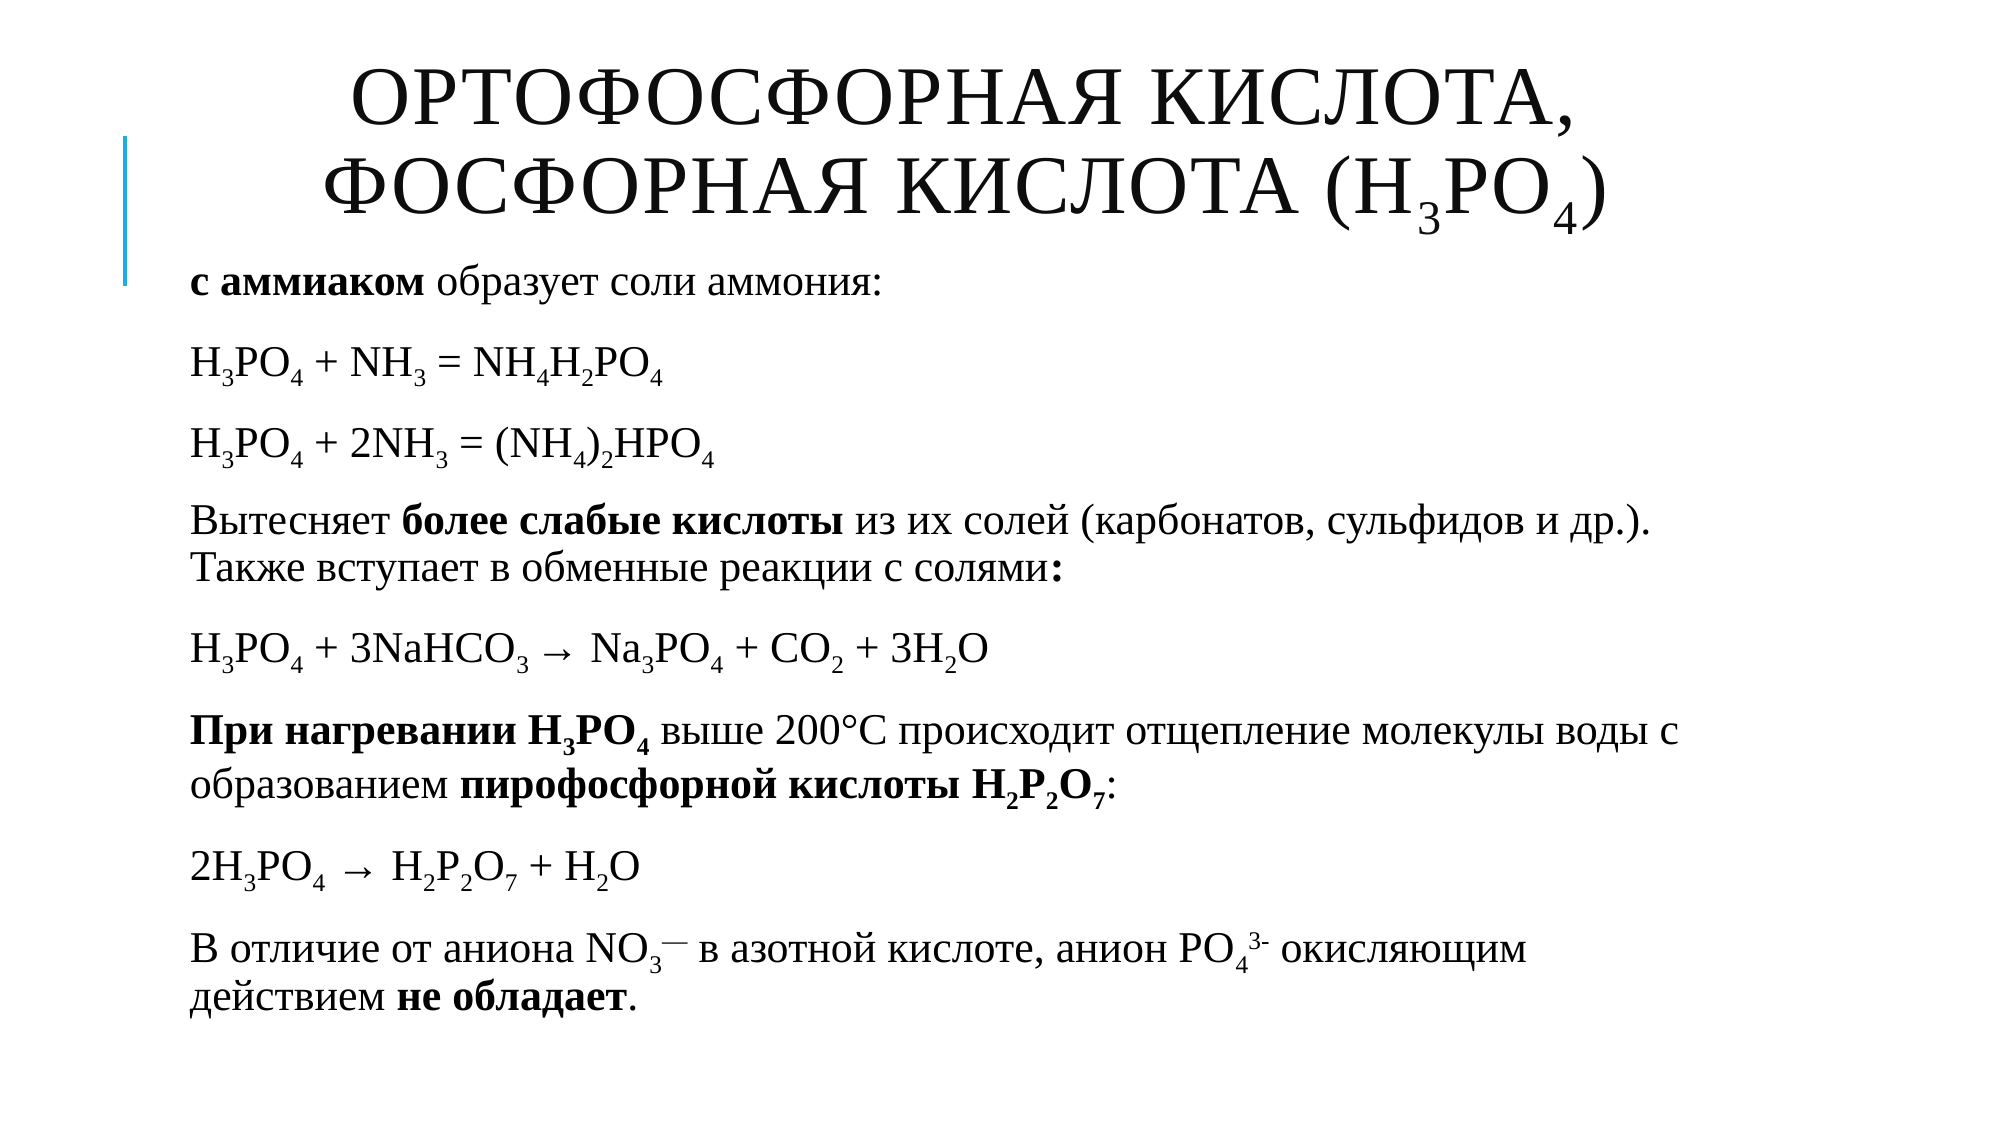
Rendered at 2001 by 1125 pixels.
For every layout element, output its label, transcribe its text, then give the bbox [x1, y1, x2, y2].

title Ортофосфорная кислота, фосфорная кислота (Н3РO4) [168, 23, 1763, 249]
list с аммиаком образует соли аммония: Н3РO4 + NH3 = NH4H2PO4 Н3РO4 + 2NH3 = (NH4)2HPO4 Вытесняет более слабые кислоты из их солей (карбонатов, сульфидов и др.). Также вступает в обменные реакции с солями: Н3PO4 + 3NaHCO3 → Na3PO4 + CO2 + 3H2O При нагревании H3PO4 выше 200°С происходит отщепление молекулы воды с образованием пирофосфорной кислоты H2P2O7: 2H3PO4 → H2P2O7 + H2O В отличие от аниона NO3— в азотной кислоте, анион РO43- окисляющим действием не обладает. [168, 249, 1763, 1035]
